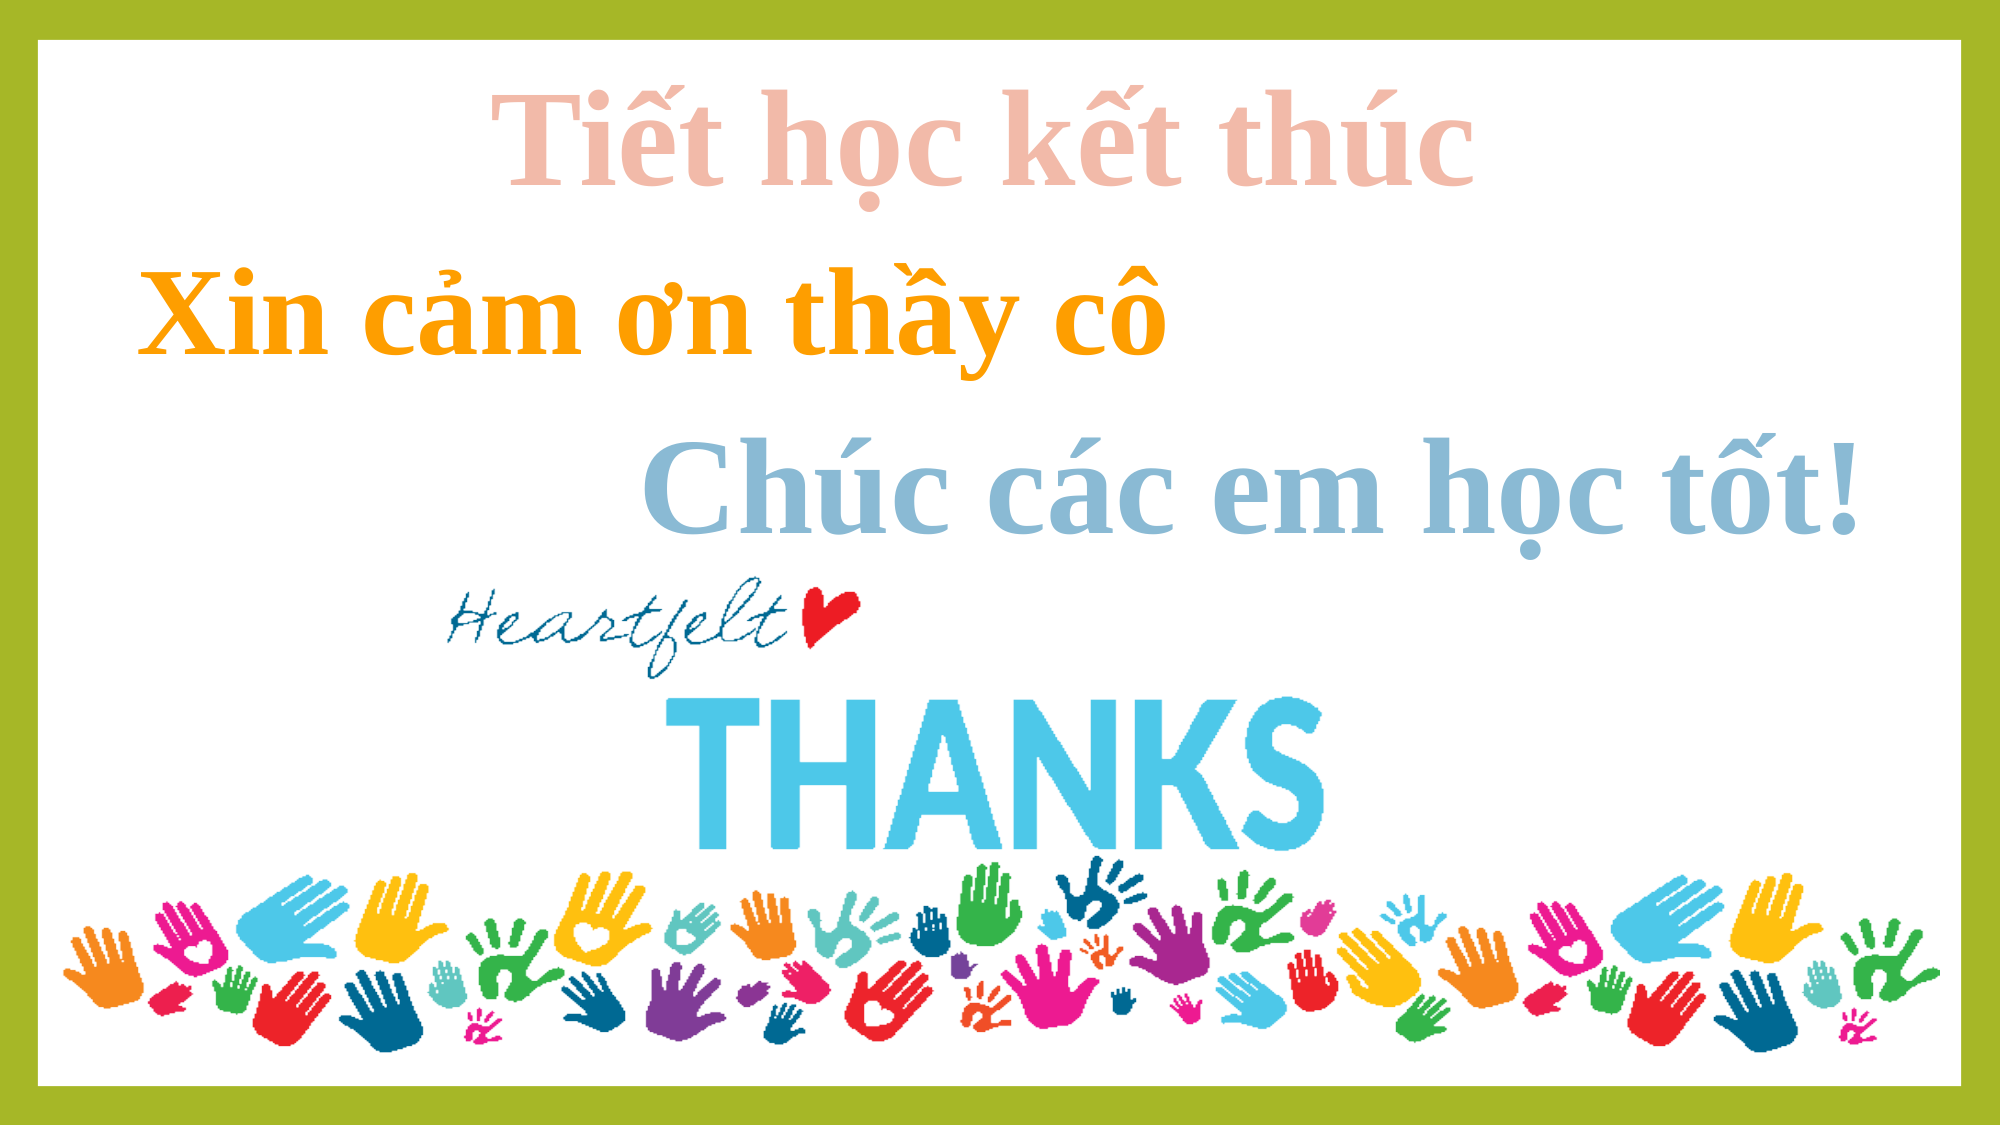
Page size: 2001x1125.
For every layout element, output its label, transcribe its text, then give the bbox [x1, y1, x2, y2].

text_box Xin cảm ơn thầy cô [94, 222, 1213, 387]
text_box Chúc các em học tốt! [545, 388, 1961, 568]
text_box Tiết học kết thúc [300, 40, 1669, 221]
picture [58, 569, 1941, 1125]
